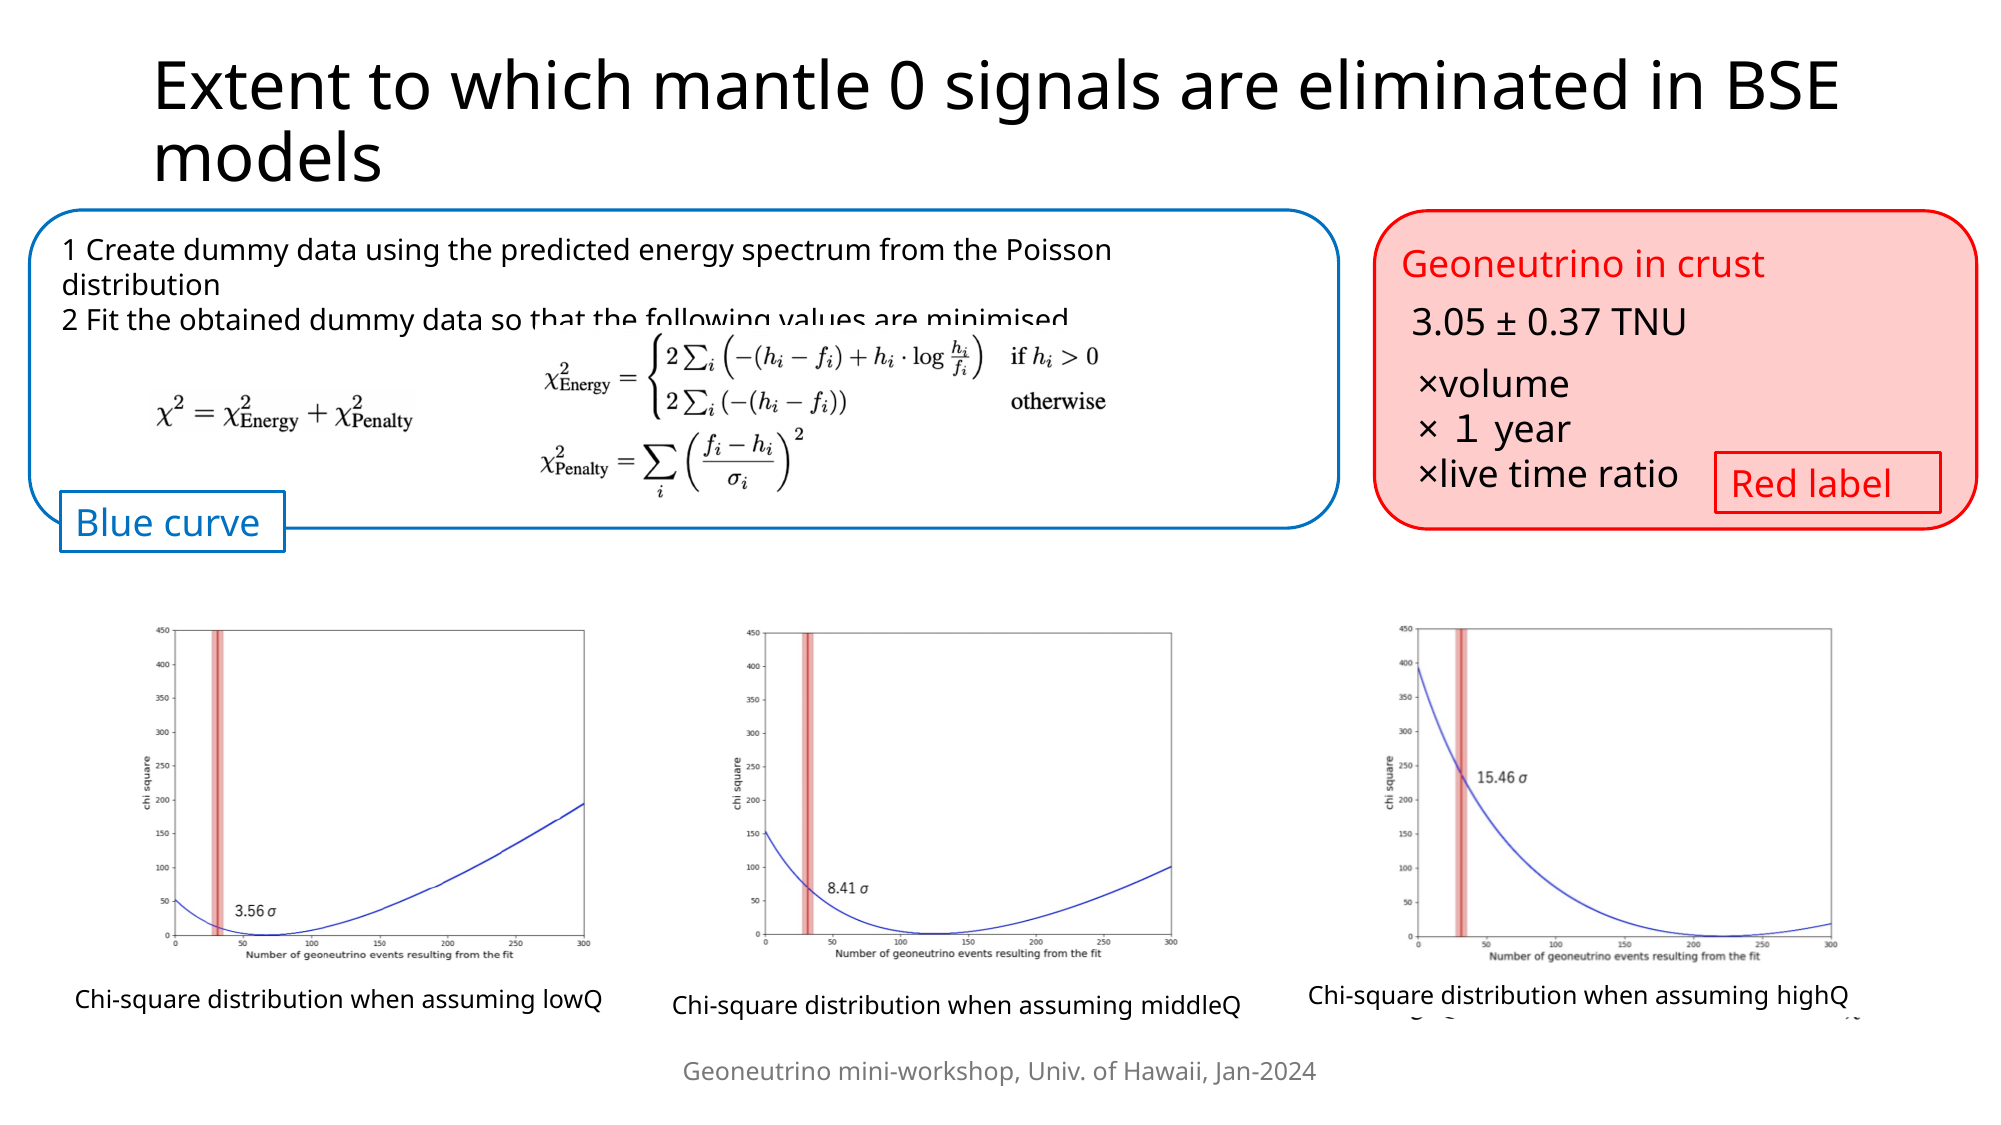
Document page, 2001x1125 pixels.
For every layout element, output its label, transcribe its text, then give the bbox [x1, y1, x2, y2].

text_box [28, 209, 1340, 553]
title Extent to which mantle 0 signals are eliminated in BSE models [137, 15, 1863, 233]
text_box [29, 613, 1971, 1028]
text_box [1373, 210, 1978, 596]
footer Geoneutrino mini-workshop, Univ. of Hawaii, Jan-2024 [662, 1042, 1338, 1103]
